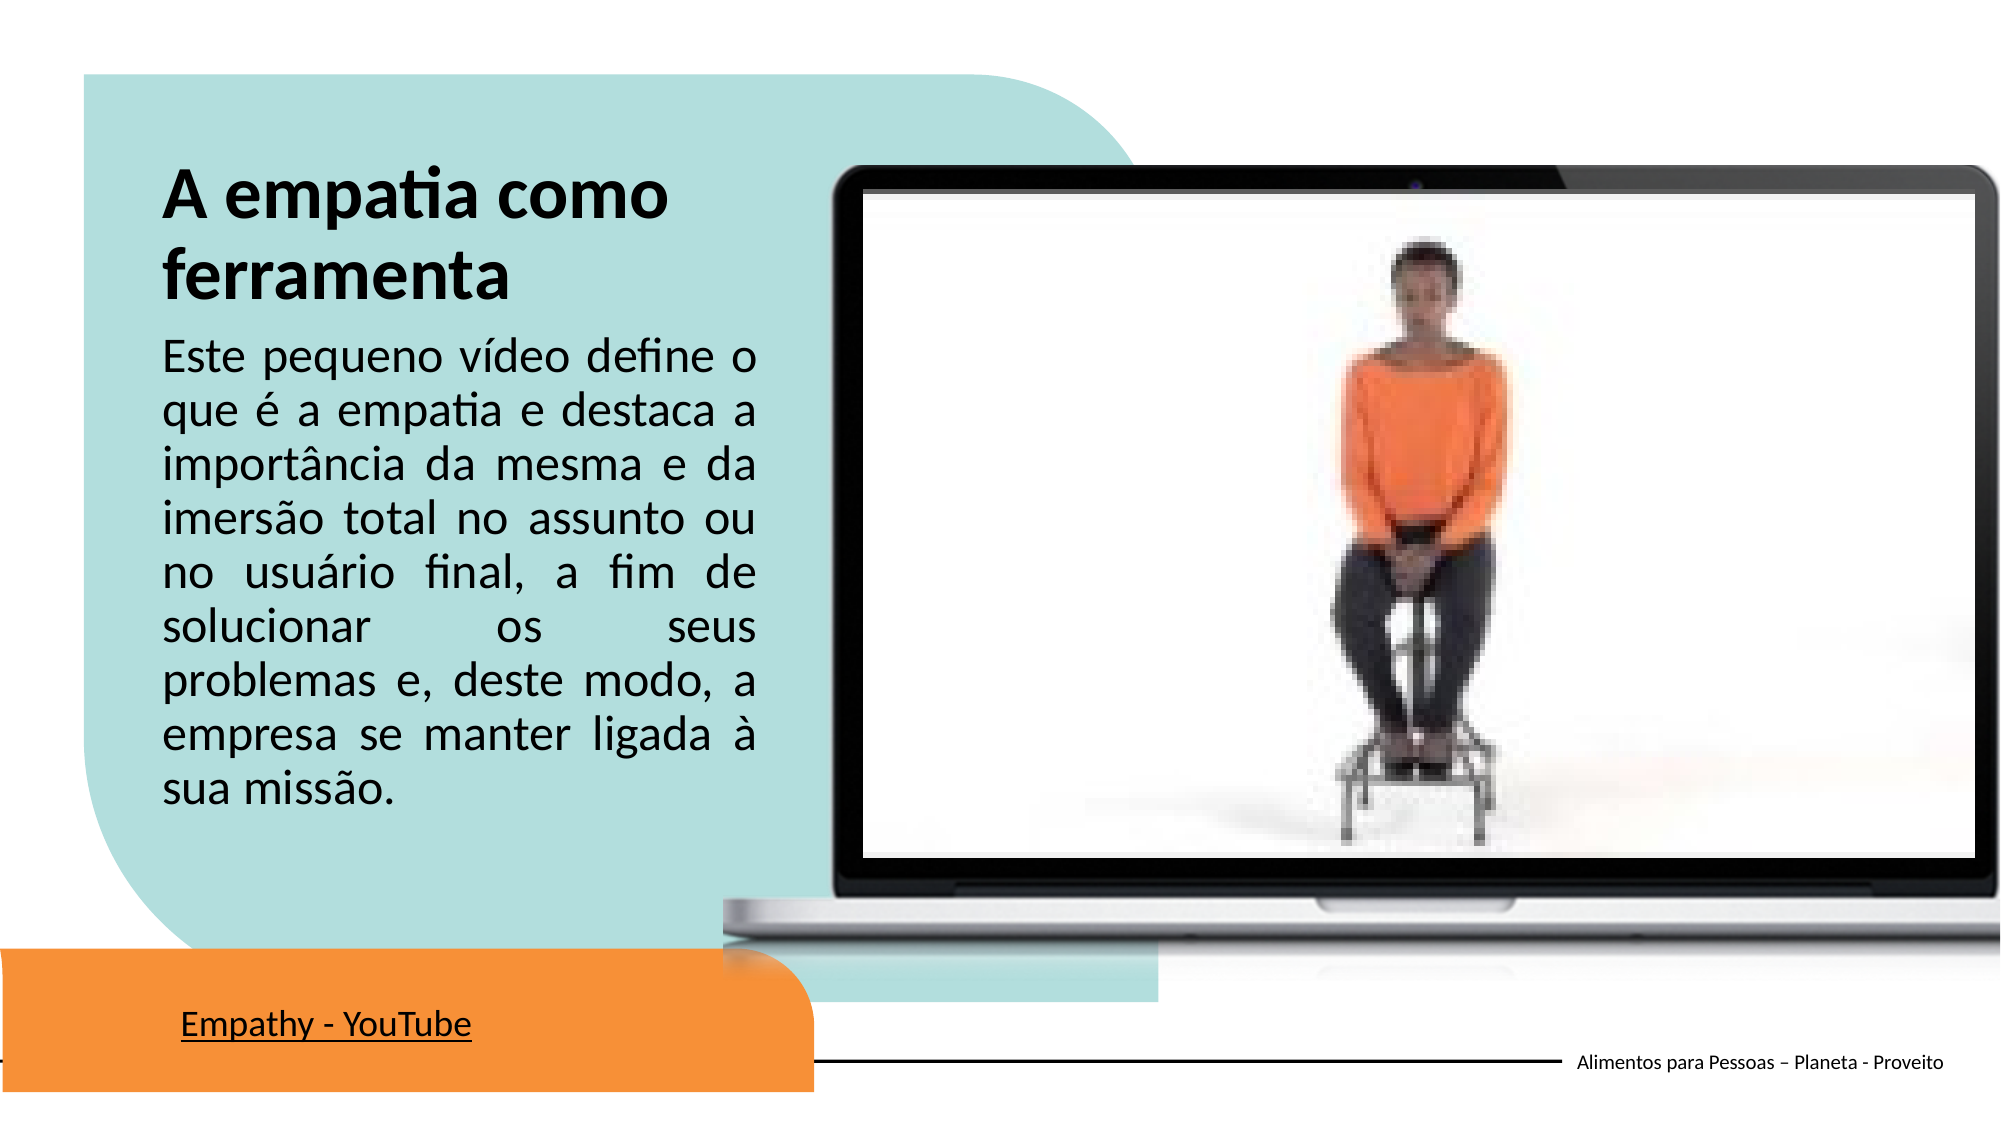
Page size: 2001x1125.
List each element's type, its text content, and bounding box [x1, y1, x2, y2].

picture [723, 165, 2001, 1048]
text_box Empathy - YouTube [165, 992, 578, 1052]
list A empatia como ferramenta [147, 146, 967, 309]
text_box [862, 188, 1976, 859]
list Este pequeno vídeo define o que é a empatia e destaca a importância da mesma e da imersão total no assunto ou no usuário final, a fim de solucionar os seus problemas e, deste modo, a empresa se manter ligada à sua missão. [147, 322, 773, 862]
